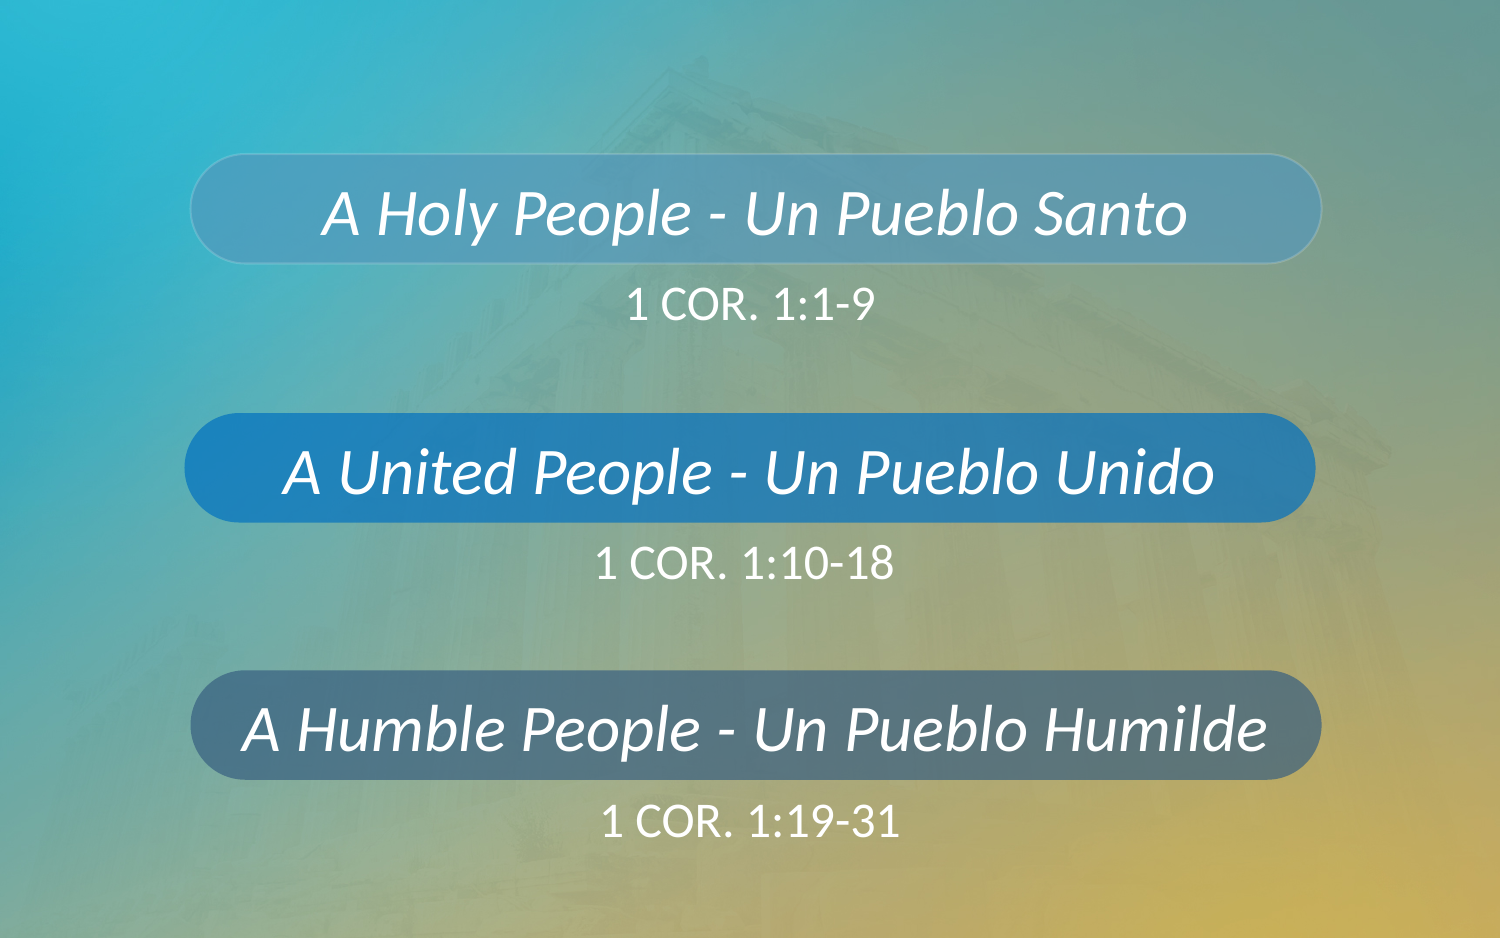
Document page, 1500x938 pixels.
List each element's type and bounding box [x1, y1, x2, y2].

text_box [190, 670, 1322, 856]
text_box [190, 153, 1322, 340]
text_box [184, 412, 1316, 599]
picture [0, 0, 1500, 938]
